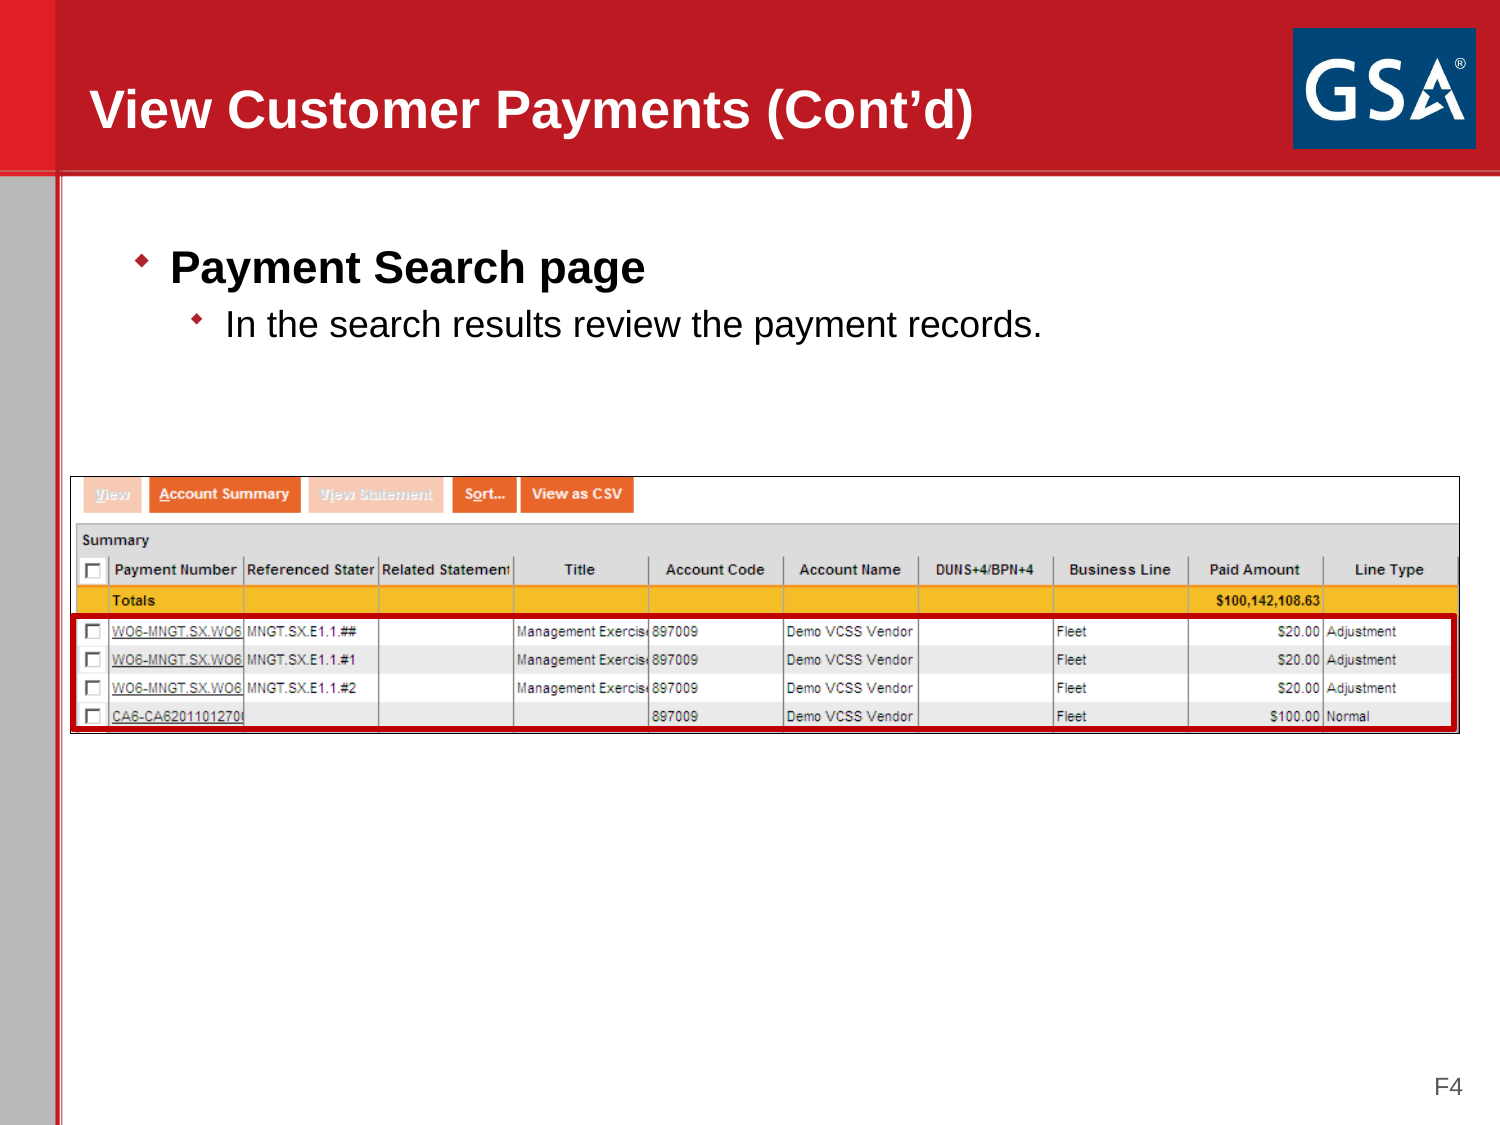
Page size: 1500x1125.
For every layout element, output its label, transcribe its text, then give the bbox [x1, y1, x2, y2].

picture [0, 0, 1500, 1125]
list Payment Search page In the search results review the payment records. [116, 230, 1468, 385]
picture [71, 477, 1459, 734]
title View Customer Payments (Cont’d) [74, 54, 1440, 148]
text_box F4 [1419, 1063, 1500, 1109]
